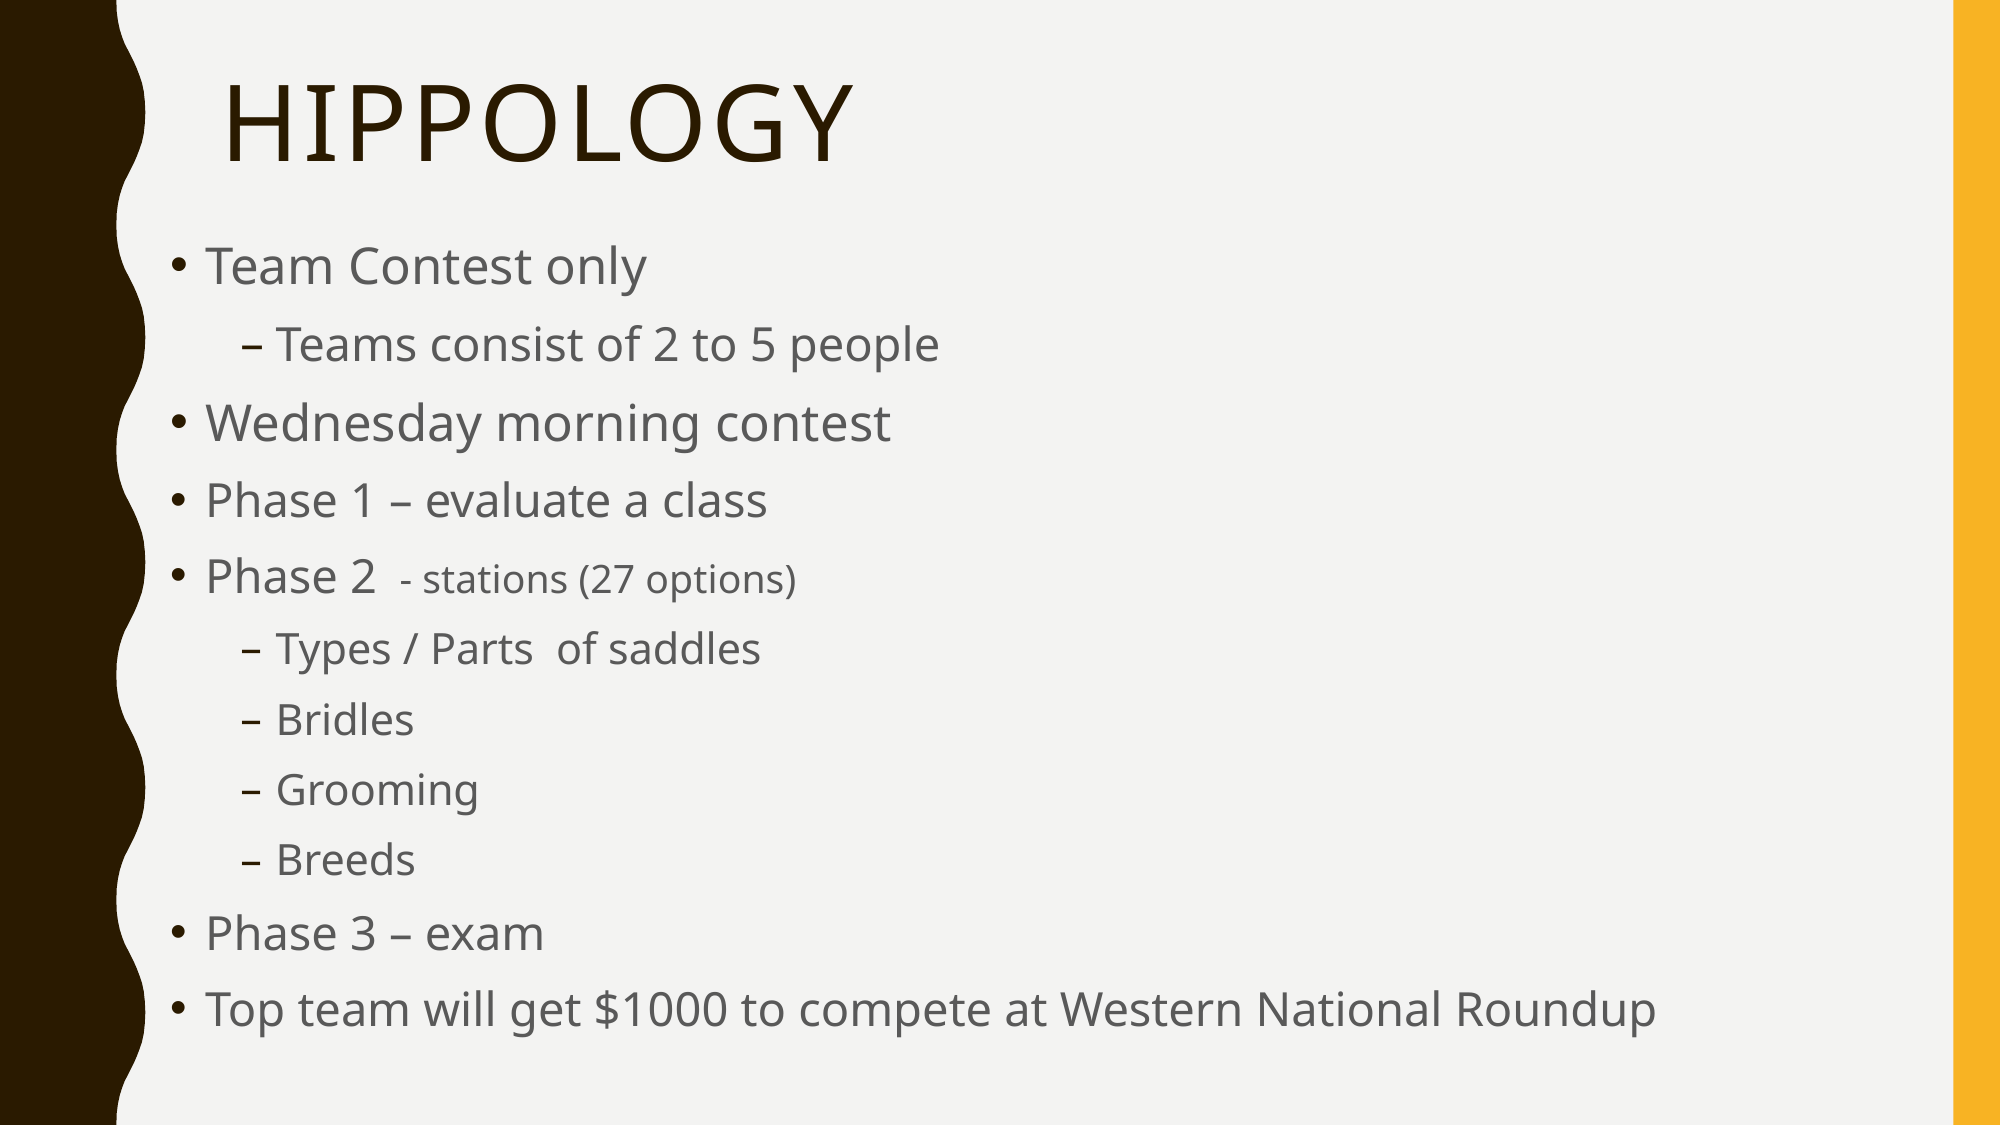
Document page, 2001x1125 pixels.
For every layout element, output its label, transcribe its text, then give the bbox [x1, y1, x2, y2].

title HIppology [205, 62, 1875, 219]
list Team Contest only Teams consist of 2 to 5 people Wednesday morning contest Phase 1 – evaluate a class Phase 2 - stations (27 options) Types / Parts of saddles Bridles Grooming Breeds Phase 3 – exam Top team will get $1000 to compete at Western National Roundup [155, 219, 1927, 1050]
